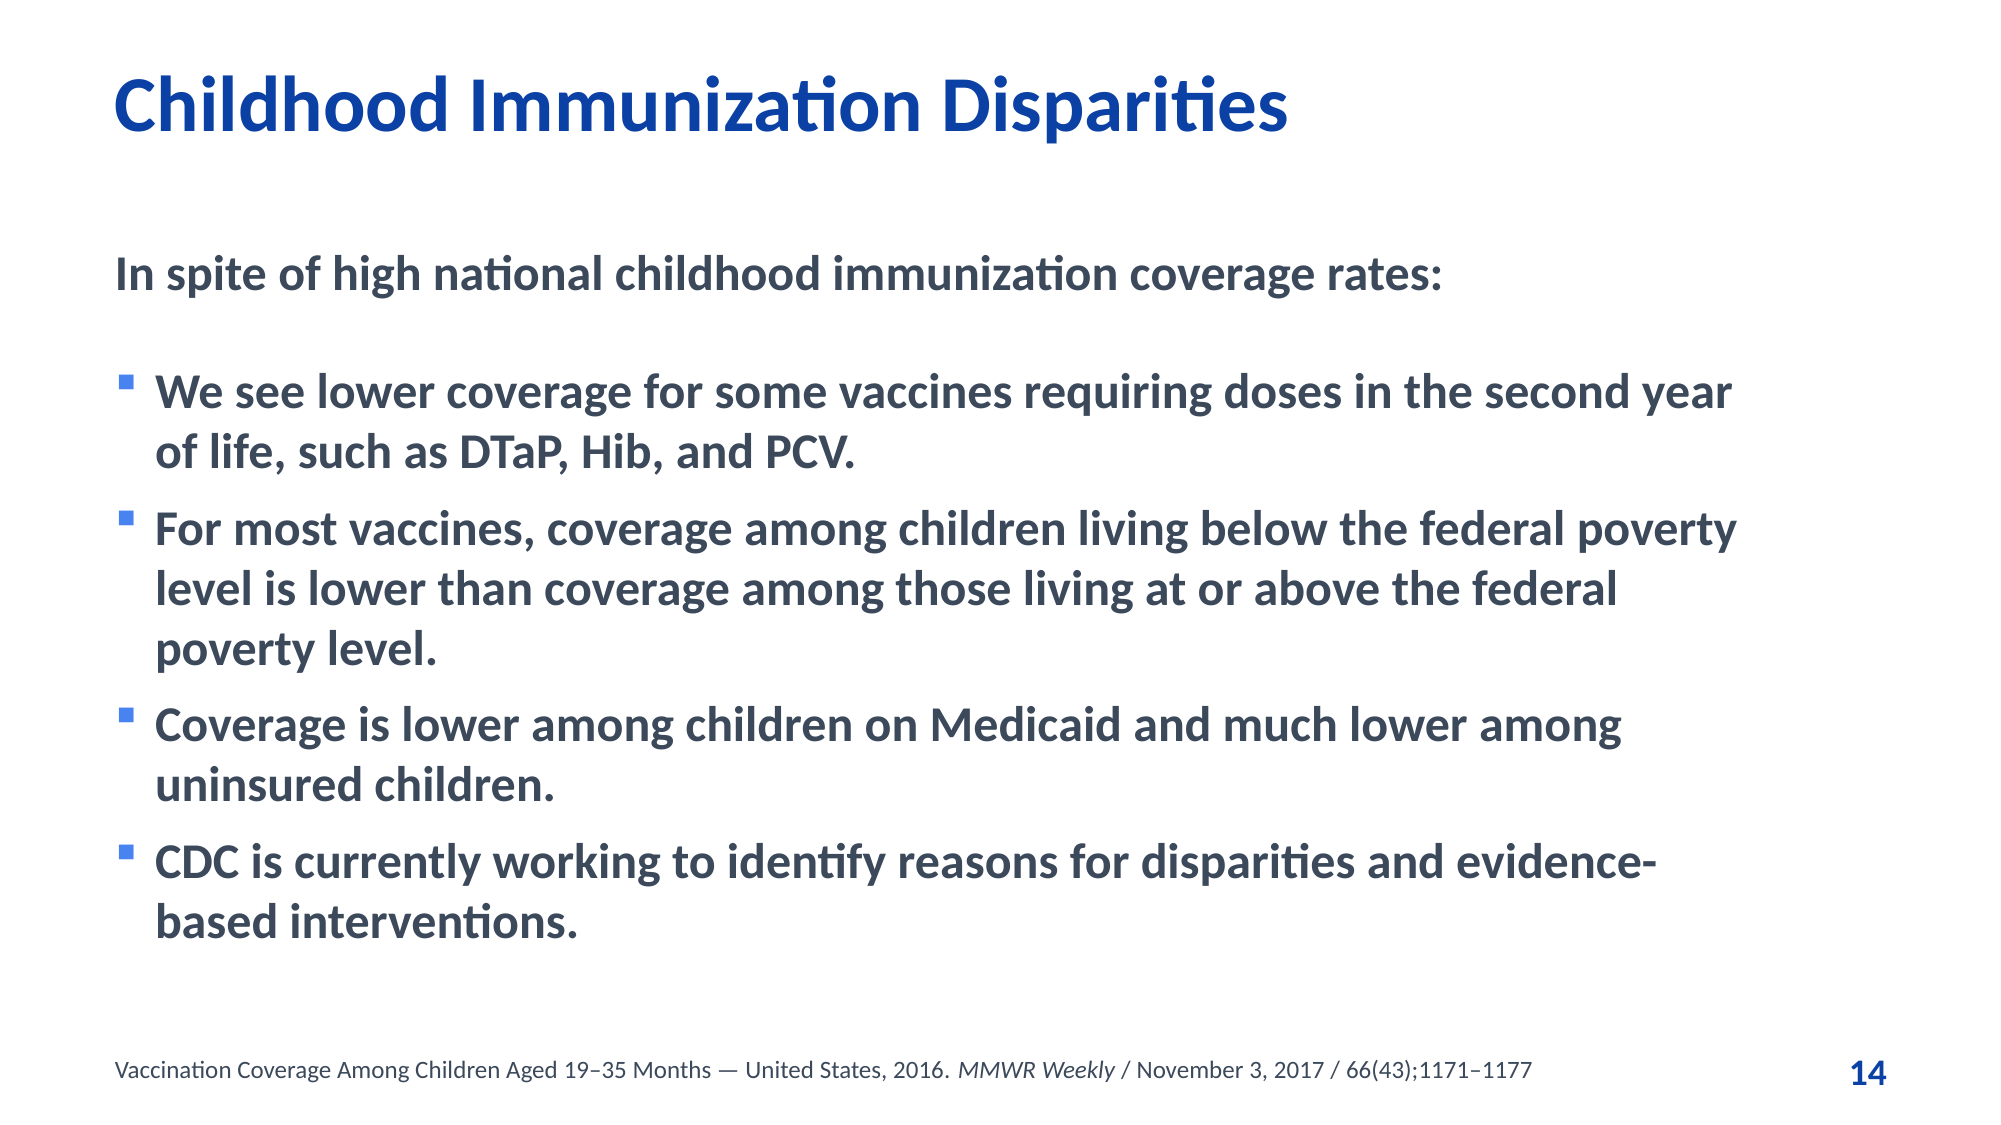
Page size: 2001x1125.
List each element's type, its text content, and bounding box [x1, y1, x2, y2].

list Vaccination Coverage Among Children Aged 19–35 Months — United States, 2016. MMWR Weekly / November 3, 2017 / 66(43);1171–1177 [99, 1034, 1900, 1125]
list In spite of high national childhood immunization coverage rates: We see lower coverage for some vaccines requiring doses in the second year of life, such as DTaP, Hib, and PCV. For most vaccines, coverage among children living below the federal poverty level is lower than coverage among those living at or above the federal poverty level. Coverage is lower among children on Medicaid and much lower among uninsured children. CDC is currently working to identify reasons for disparities and evidence-based interventions. [99, 240, 1762, 991]
text_box 14 [1833, 1040, 2000, 1101]
title Childhood Immunization Disparities [99, 45, 1900, 240]
